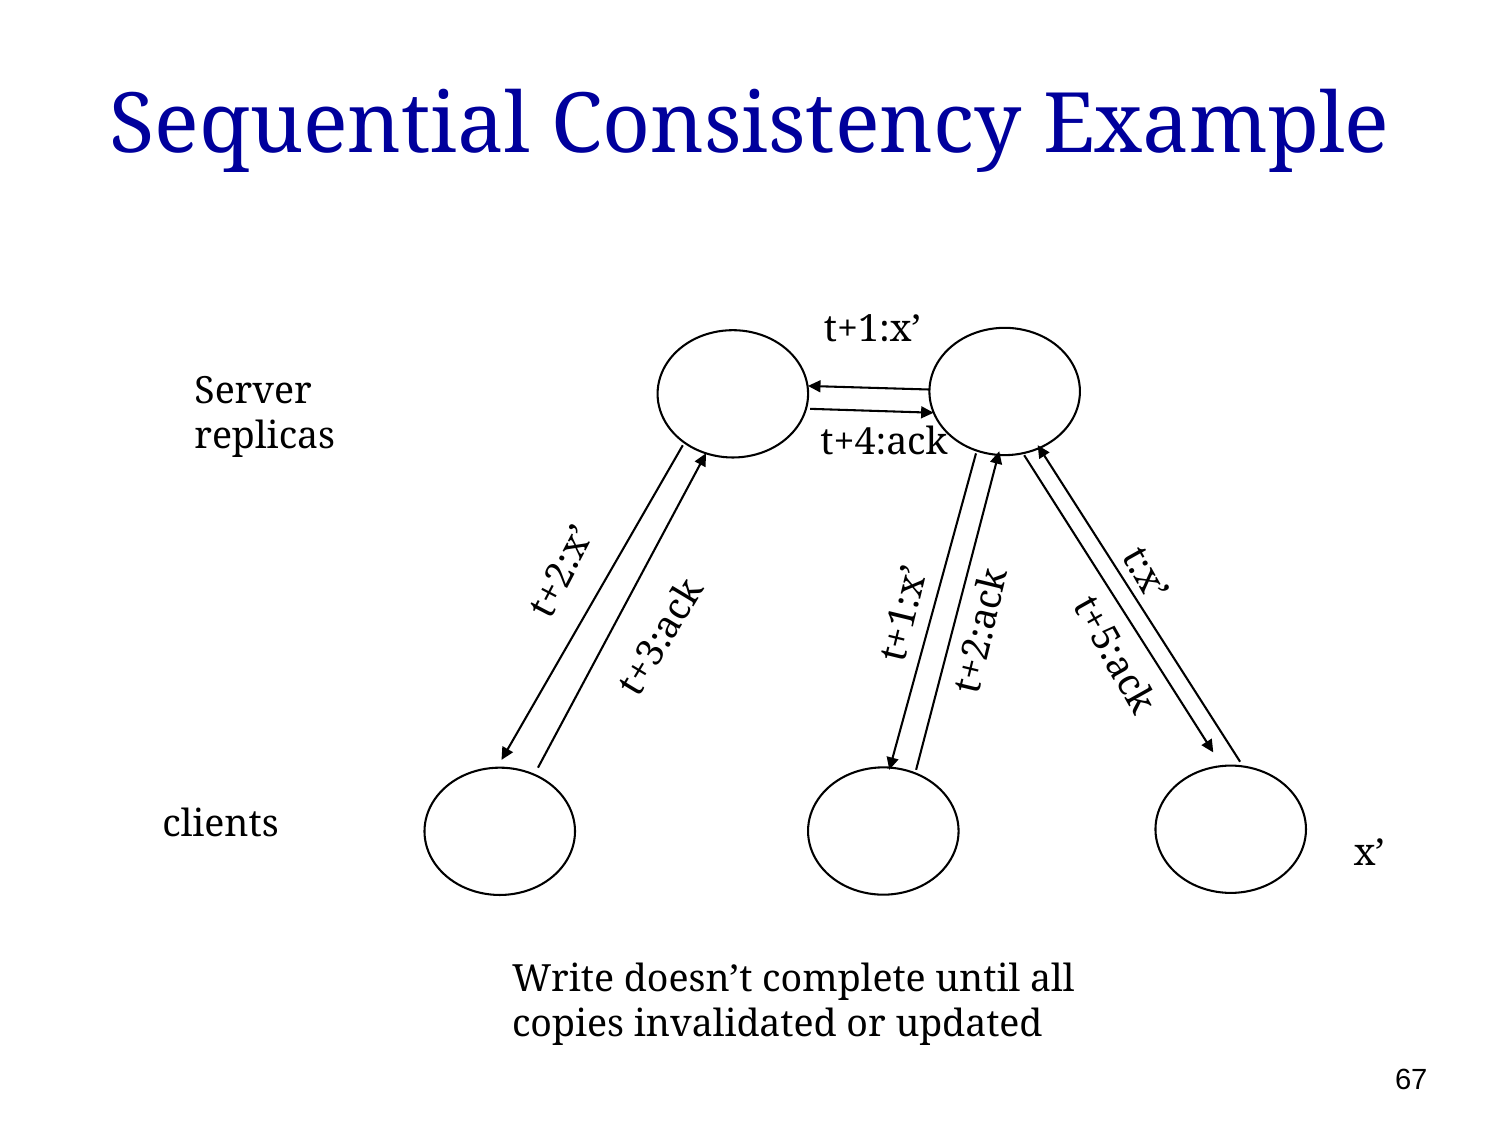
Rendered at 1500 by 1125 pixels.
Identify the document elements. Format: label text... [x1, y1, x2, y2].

text_box [424, 767, 576, 895]
text_box [501, 445, 683, 760]
text_box t+2:x’ [503, 500, 616, 641]
text_box t+4:ack [805, 409, 963, 470]
title Sequential Consistency Example [74, 47, 1426, 191]
slide_number 67 [1092, 1024, 1443, 1103]
text_box [808, 767, 959, 895]
text_box Write doesn’t complete until all copies invalidated or updated [497, 946, 1101, 1052]
text_box [929, 327, 1080, 456]
text_box [657, 330, 809, 458]
text_box x’ [1339, 820, 1400, 881]
text_box [974, 451, 1003, 548]
text_box [886, 682, 914, 770]
text_box [1161, 670, 1214, 753]
text_box t+5:ack [1052, 570, 1182, 738]
text_box [808, 380, 930, 393]
text_box Server replicas [179, 358, 351, 464]
text_box [1155, 765, 1307, 893]
text_box [537, 453, 706, 768]
text_box t+2:ack [931, 546, 1027, 714]
text_box t+3:ack [592, 552, 725, 719]
text_box t+1:x’ [809, 296, 937, 356]
text_box clients [147, 791, 294, 852]
text_box t+1:x’ [857, 544, 946, 682]
text_box t:x’ [1101, 521, 1195, 625]
text_box [1037, 445, 1104, 548]
